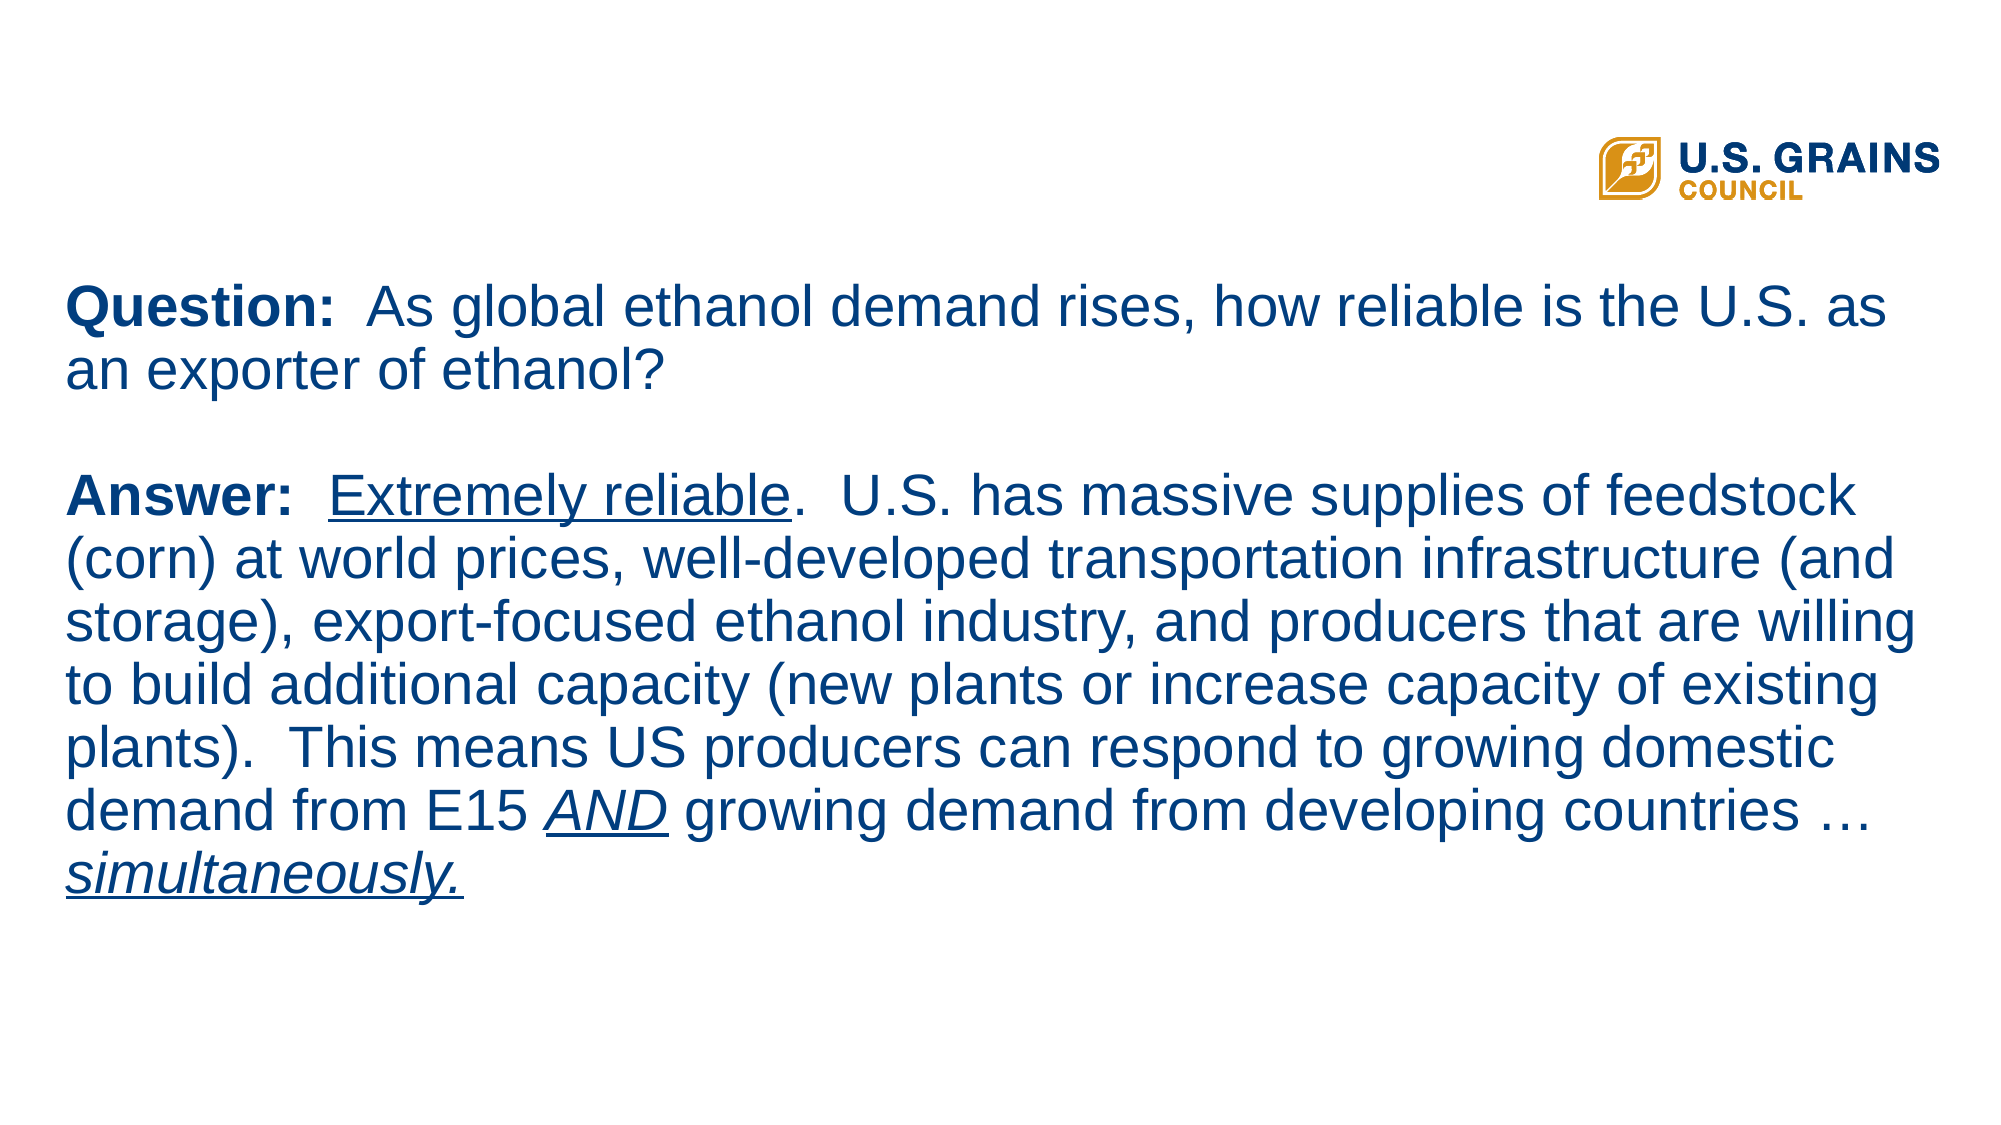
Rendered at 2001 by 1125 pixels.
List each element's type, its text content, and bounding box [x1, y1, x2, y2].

title Question: As global ethanol demand rises, how reliable is the U.S. as an exporter of ethanol? Answer: Extremely reliable. U.S. has massive supplies of feedstock (corn) at world prices, well-developed transportation infrastructure (and storage), export-focused ethanol industry, and producers that are willing to build additional capacity (new plants or increase capacity of existing plants). This means US producers can respond to growing domestic demand from E15 AND growing demand from developing countries … simultaneously. [50, 263, 1950, 919]
picture [1599, 137, 1940, 200]
